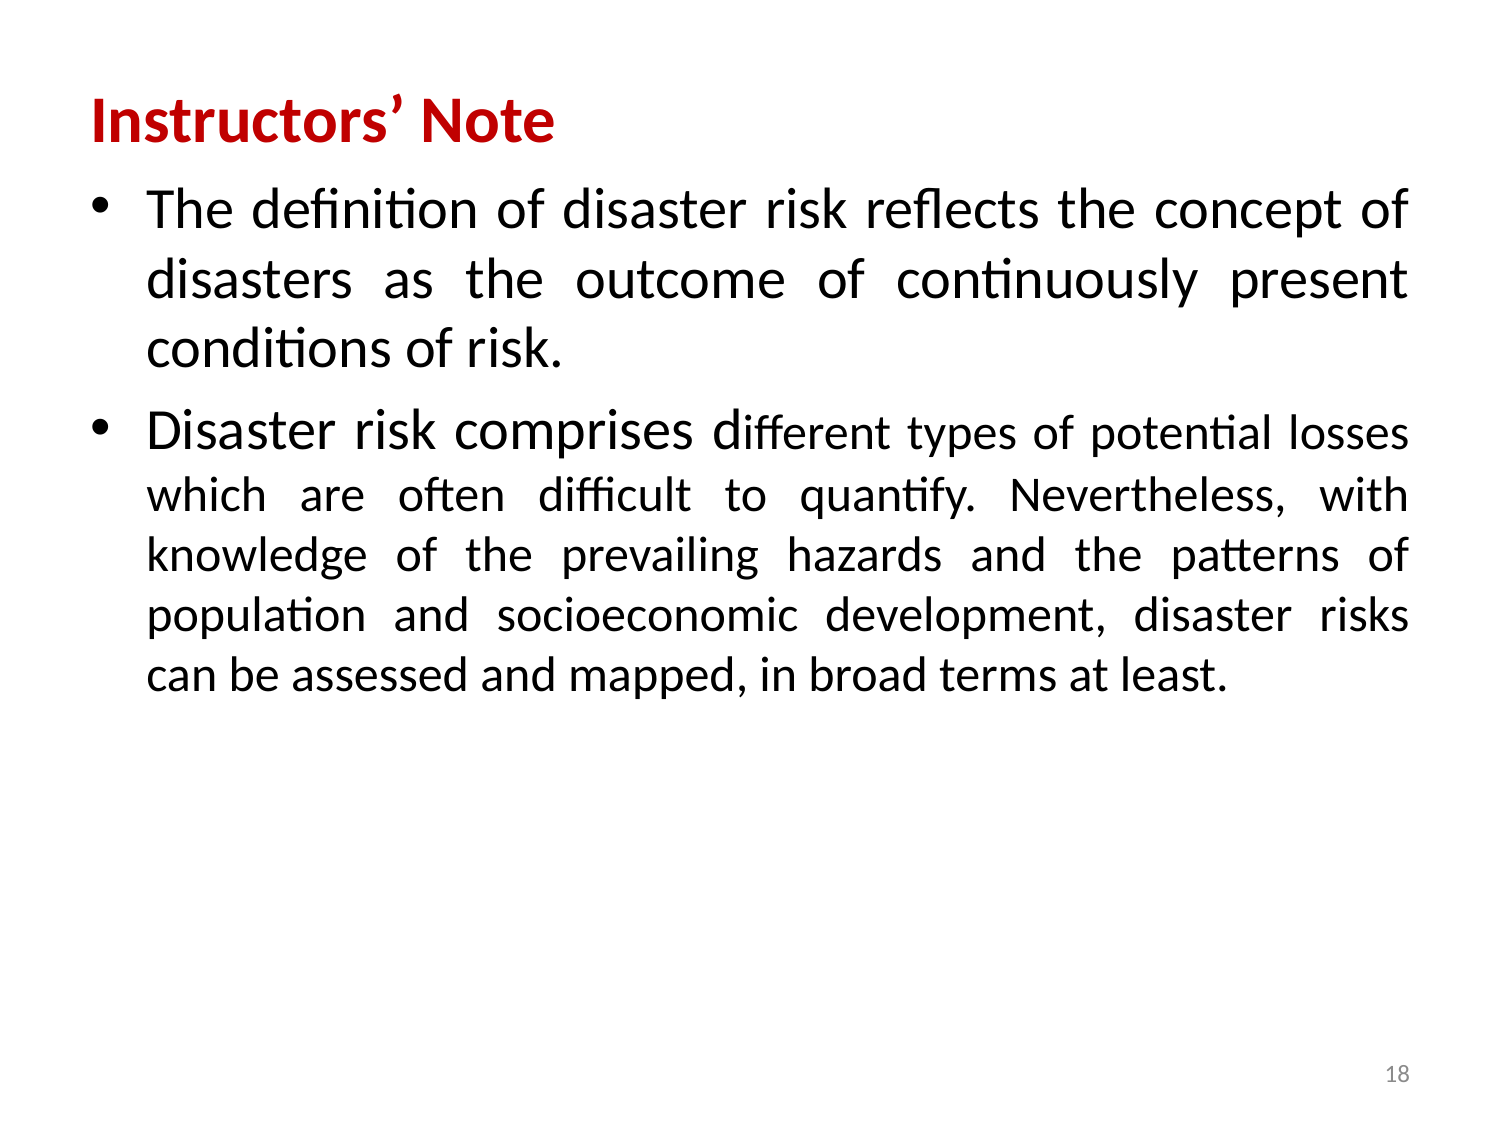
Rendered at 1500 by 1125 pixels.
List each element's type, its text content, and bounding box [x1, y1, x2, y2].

slide_number 18 [1074, 1042, 1425, 1103]
title Instructors’ Note [75, 45, 1425, 162]
list The definition of disaster risk reflects the concept of disasters as the outcome of continuously present conditions of risk. Disaster risk comprises different types of potential losses which are often difficult to quantify. Nevertheless, with knowledge of the prevailing hazards and the patterns of population and socioeconomic development, disaster risks can be assessed and mapped, in broad terms at least. [75, 162, 1425, 1013]
